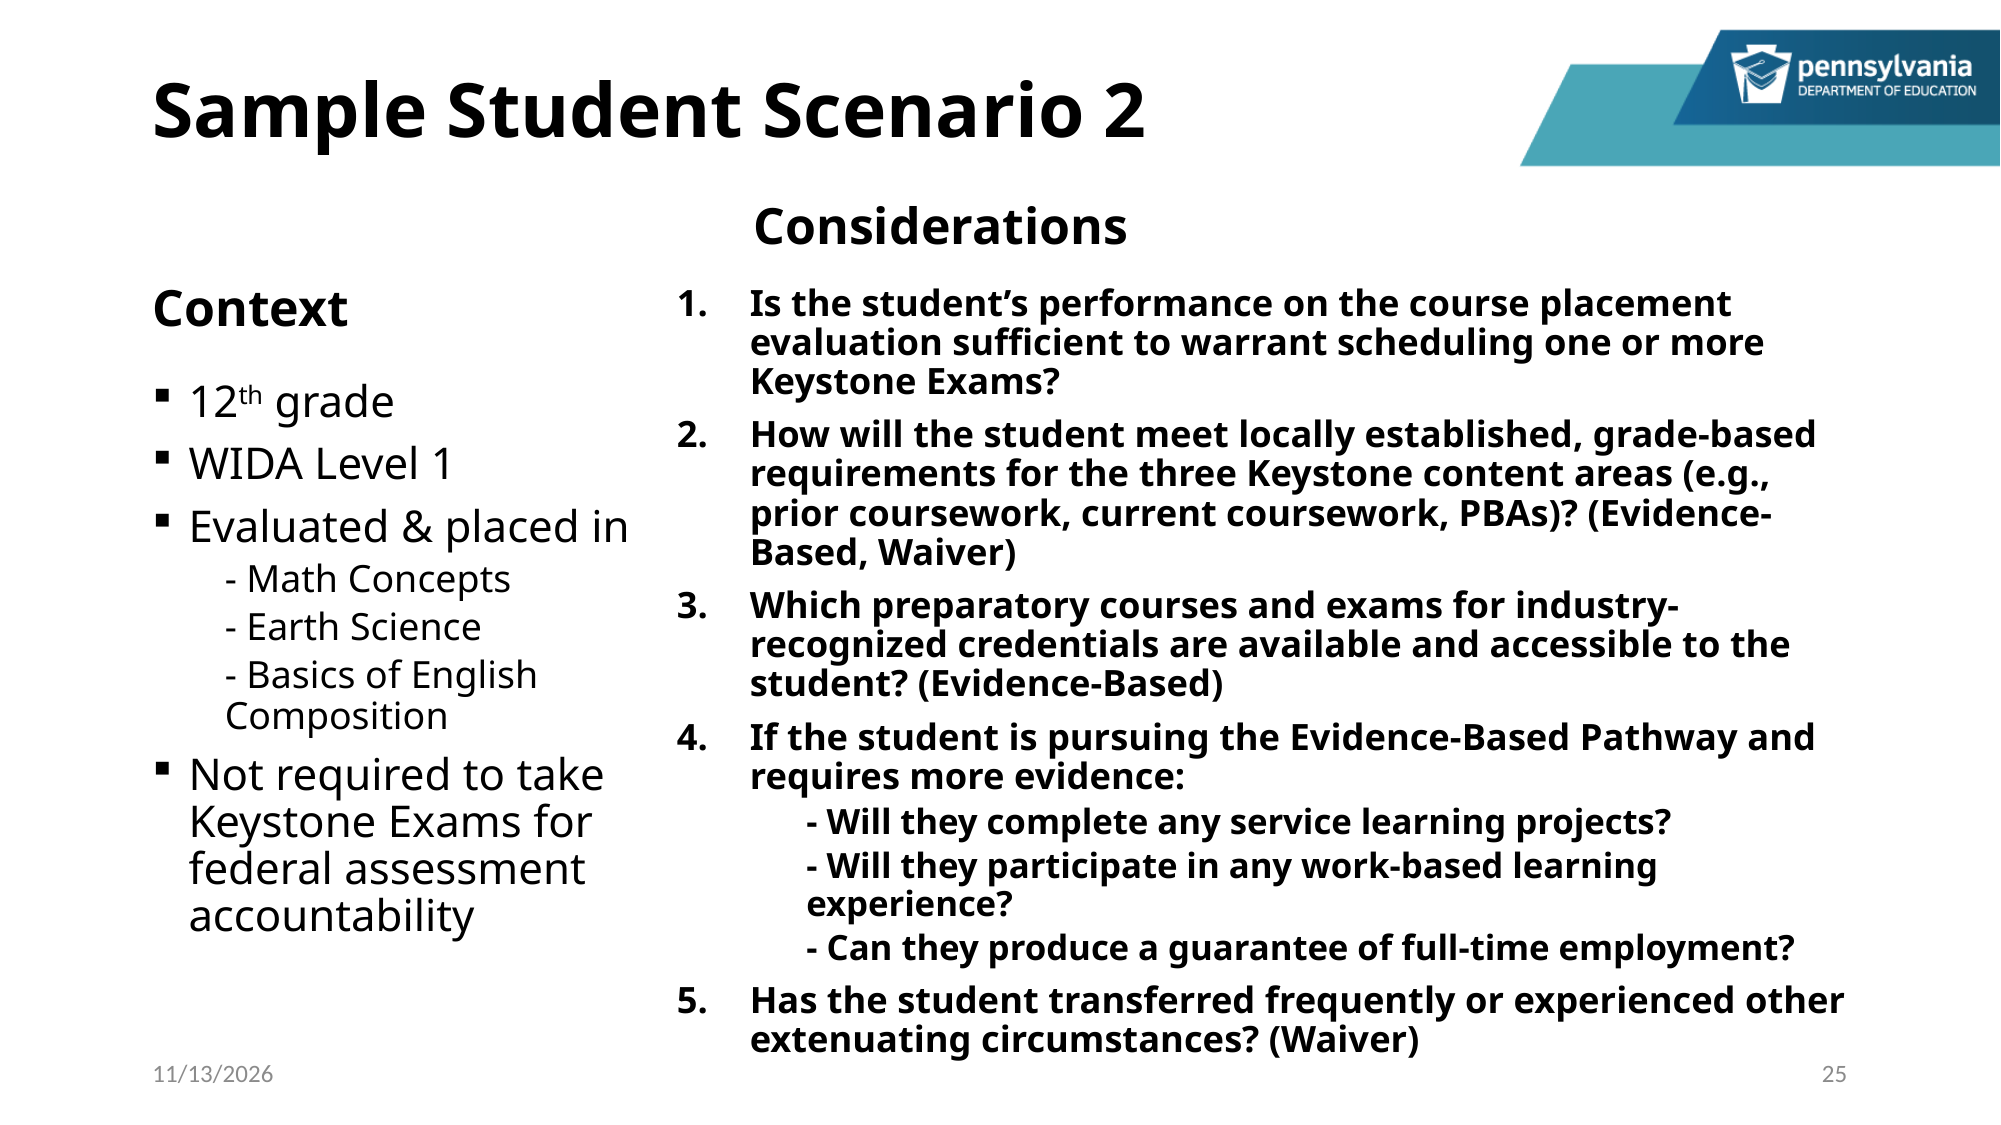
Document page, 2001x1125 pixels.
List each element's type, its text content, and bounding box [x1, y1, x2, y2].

slide_number 25 [1412, 1042, 1863, 1103]
title Sample Student Scenario 2 [137, 59, 1863, 278]
list Is the student’s performance on the course placement evaluation sufficient to warrant scheduling one or more Keystone Exams? How will the student meet locally established, grade-based requirements for the three Keystone content areas (e.g., prior coursework, current coursework, PBAs)? (Evidence-Based, Waiver) Which preparatory courses and exams for industry-recognized credentials are available and accessible to the student? (Evidence-Based) If the student is pursuing the Evidence-Based Pathway and requires more evidence: - Will they complete any service learning projects? - Will they participate in any work-based learning experience? - Can they produce a guarantee of full-time employment? Has the student transferred frequently or experienced other extenuating circumstances? (Waiver) [661, 277, 1863, 1072]
list Considerations [738, 127, 1589, 263]
list 12th grade WIDA Level 1 Evaluated & placed in - Math Concepts - Earth Science - Basics of English Composition Not required to take Keystone Exams for federal assessment accountability [137, 372, 646, 977]
list Context [137, 209, 646, 345]
picture [275, 0, 2000, 220]
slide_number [137, 1042, 588, 1103]
